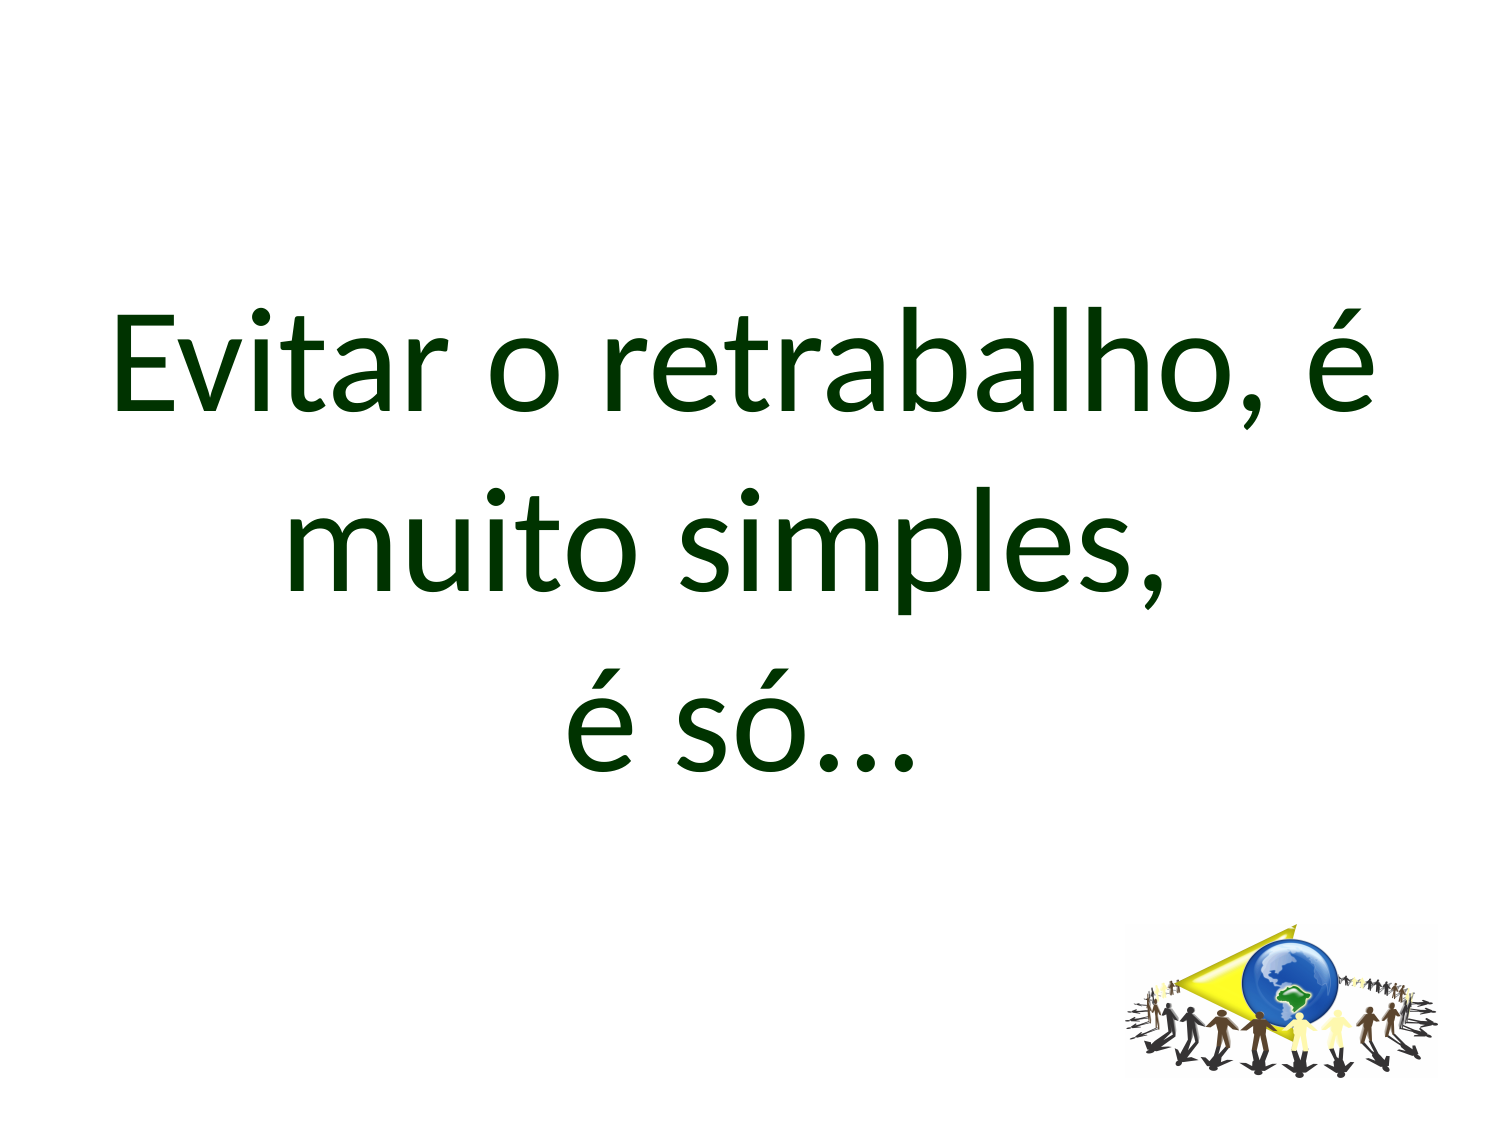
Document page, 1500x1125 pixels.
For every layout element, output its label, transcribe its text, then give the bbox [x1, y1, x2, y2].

title Evitar o retrabalho, é muito simples, é só... [37, 99, 1450, 963]
picture [1124, 924, 1438, 1079]
